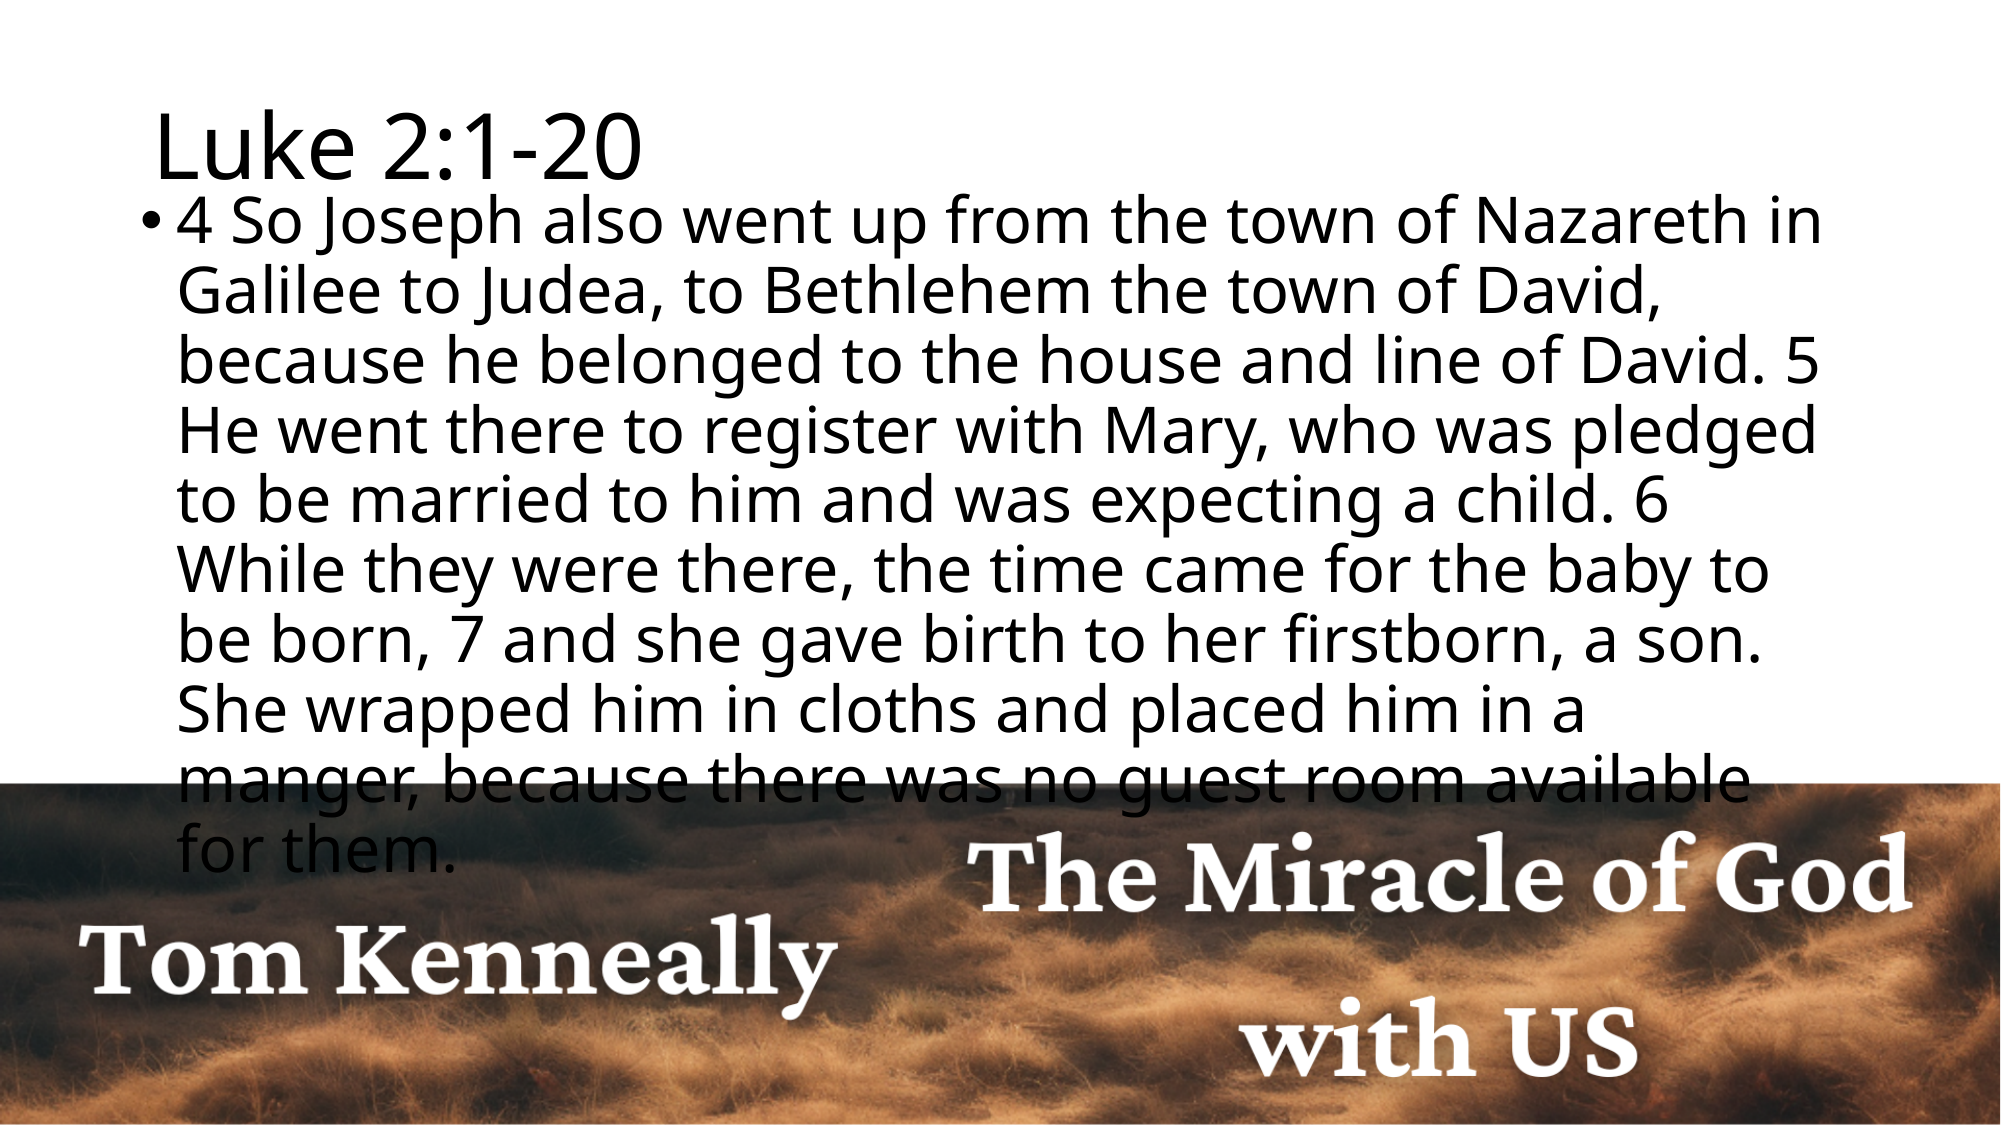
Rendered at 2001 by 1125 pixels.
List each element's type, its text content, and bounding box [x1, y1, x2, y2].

picture [0, 0, 2001, 1125]
title Luke 2:1-20 [137, 41, 1863, 259]
list 4 So Joseph also went up from the town of Nazareth in Galilee to Judea, to Bethlehem the town of David, because he belonged to the house and line of David. 5 He went there to register with Mary, who was pledged to be married to him and was expecting a child. 6 While they were there, the time came for the baby to be born, 7 and she gave birth to her firstborn, a son. She wrapped him in cloths and placed him in a manger, because there was no guest room available for them. [125, 180, 1851, 894]
